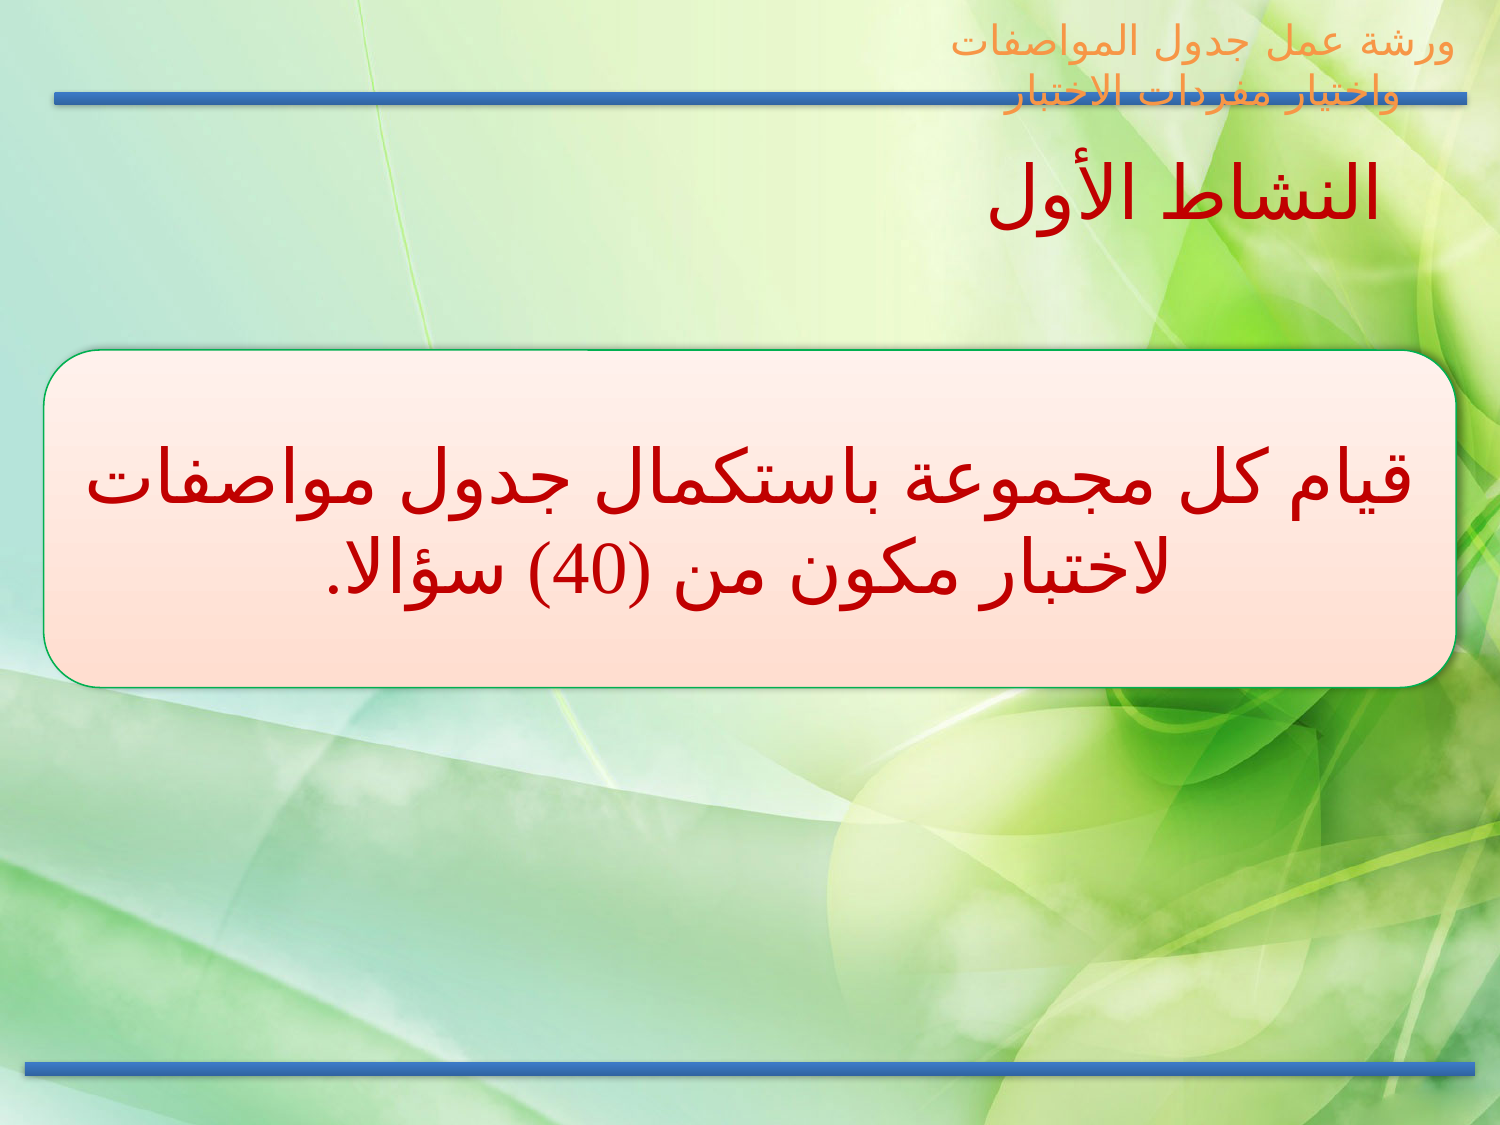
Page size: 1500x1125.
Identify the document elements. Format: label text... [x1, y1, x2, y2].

text_box النشاط الأول [137, 137, 1438, 243]
text_box قيام كل مجموعة باستكمال جدول مواصفات لاختبار مكون من (40) سؤالا. [42, 349, 1457, 689]
text_box [54, 92, 907, 105]
picture [0, 0, 1500, 1125]
text_box [24, 1062, 1475, 1076]
text_box ورشة عمل جدول المواصفات واختيار مفردات الاختبار [907, 6, 1500, 122]
